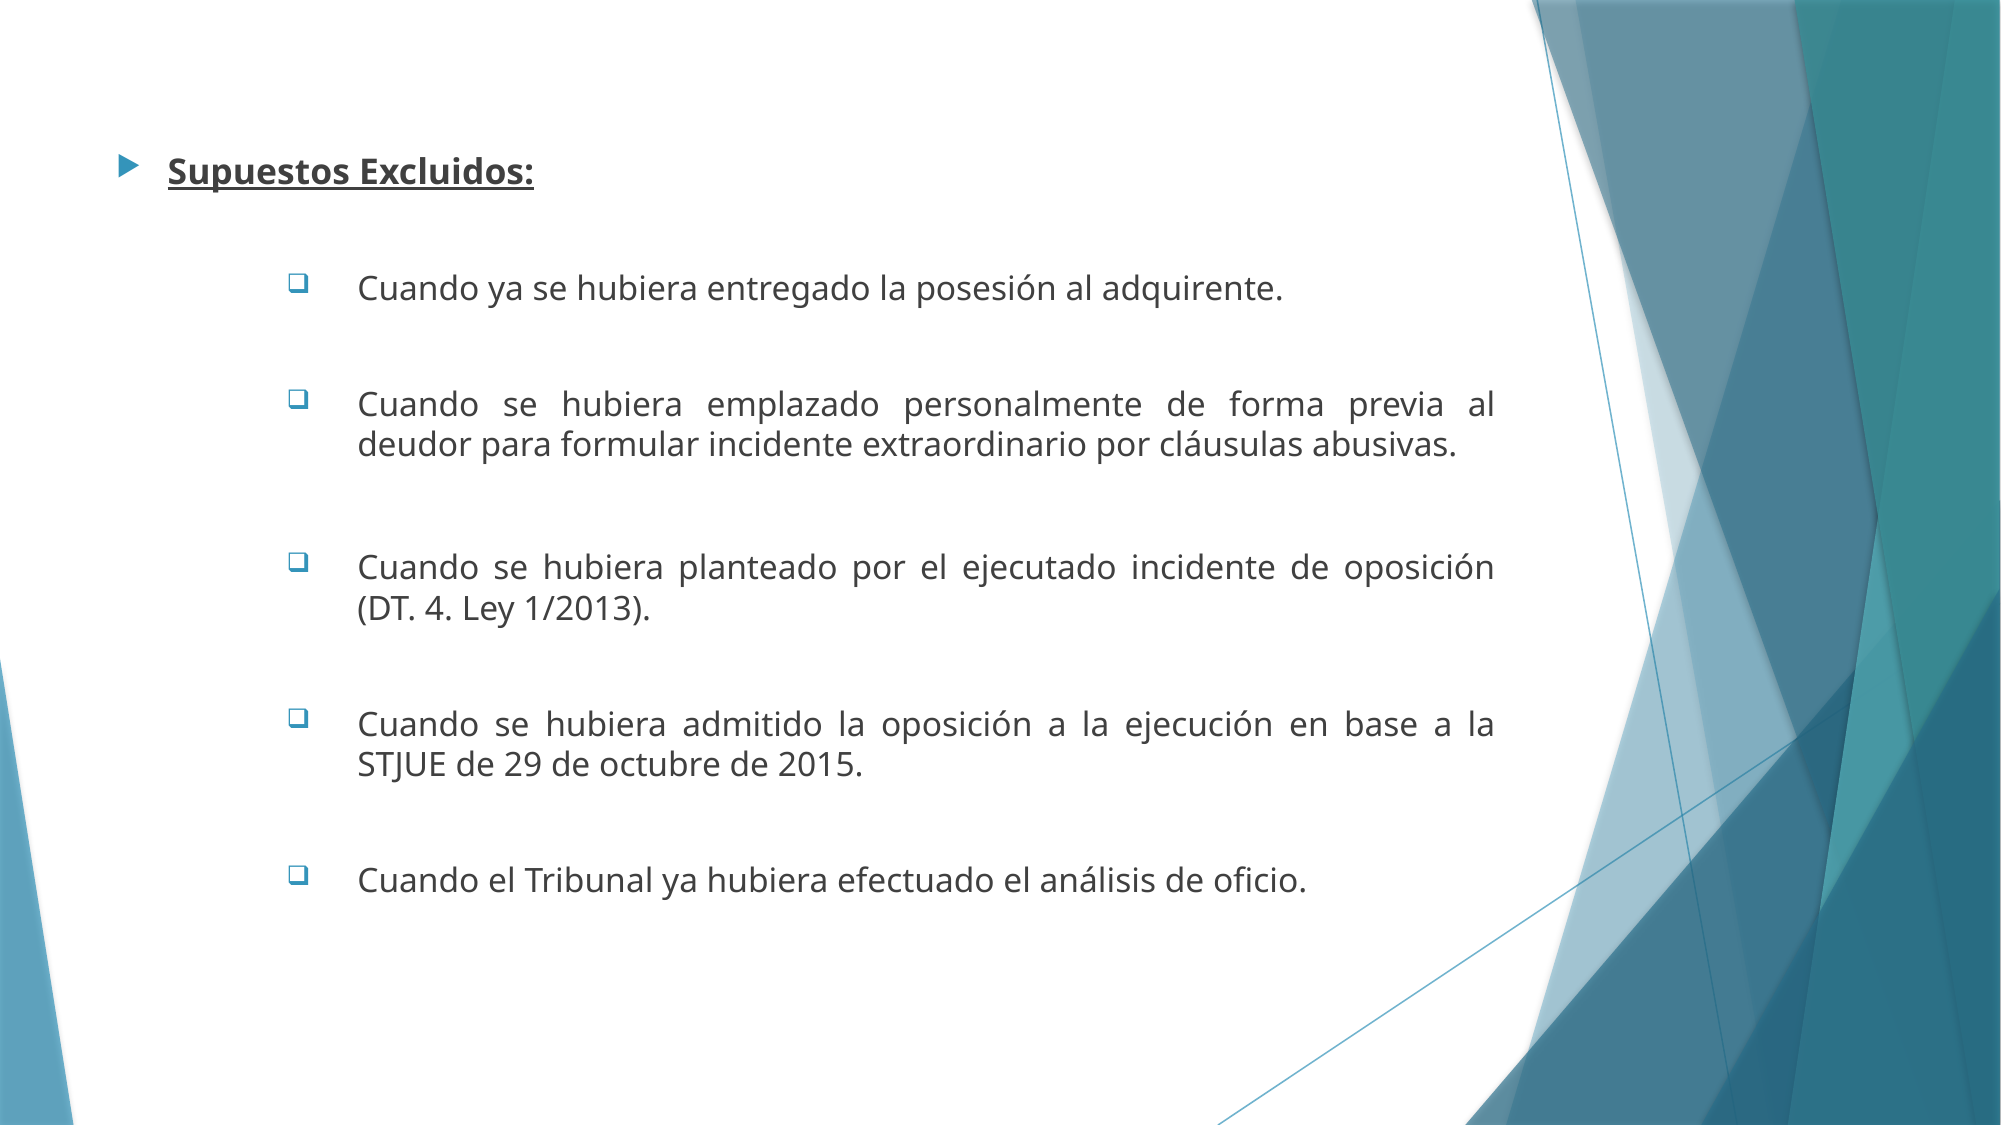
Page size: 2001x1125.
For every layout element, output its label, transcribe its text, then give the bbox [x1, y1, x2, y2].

list Supuestos Excluidos: Cuando ya se hubiera entregado la posesión al adquirente. Cuando se hubiera emplazado personalmente de forma previa al deudor para formular incidente extraordinario por cláusulas abusivas. Cuando se hubiera planteado por el ejecutado incidente de oposición (DT. 4. Ley 1/2013). Cuando se hubiera admitido la oposición a la ejecución en base a la STJUE de 29 de octubre de 2015. Cuando el Tribunal ya hubiera efectuado el análisis de oficio. [101, 141, 1512, 920]
